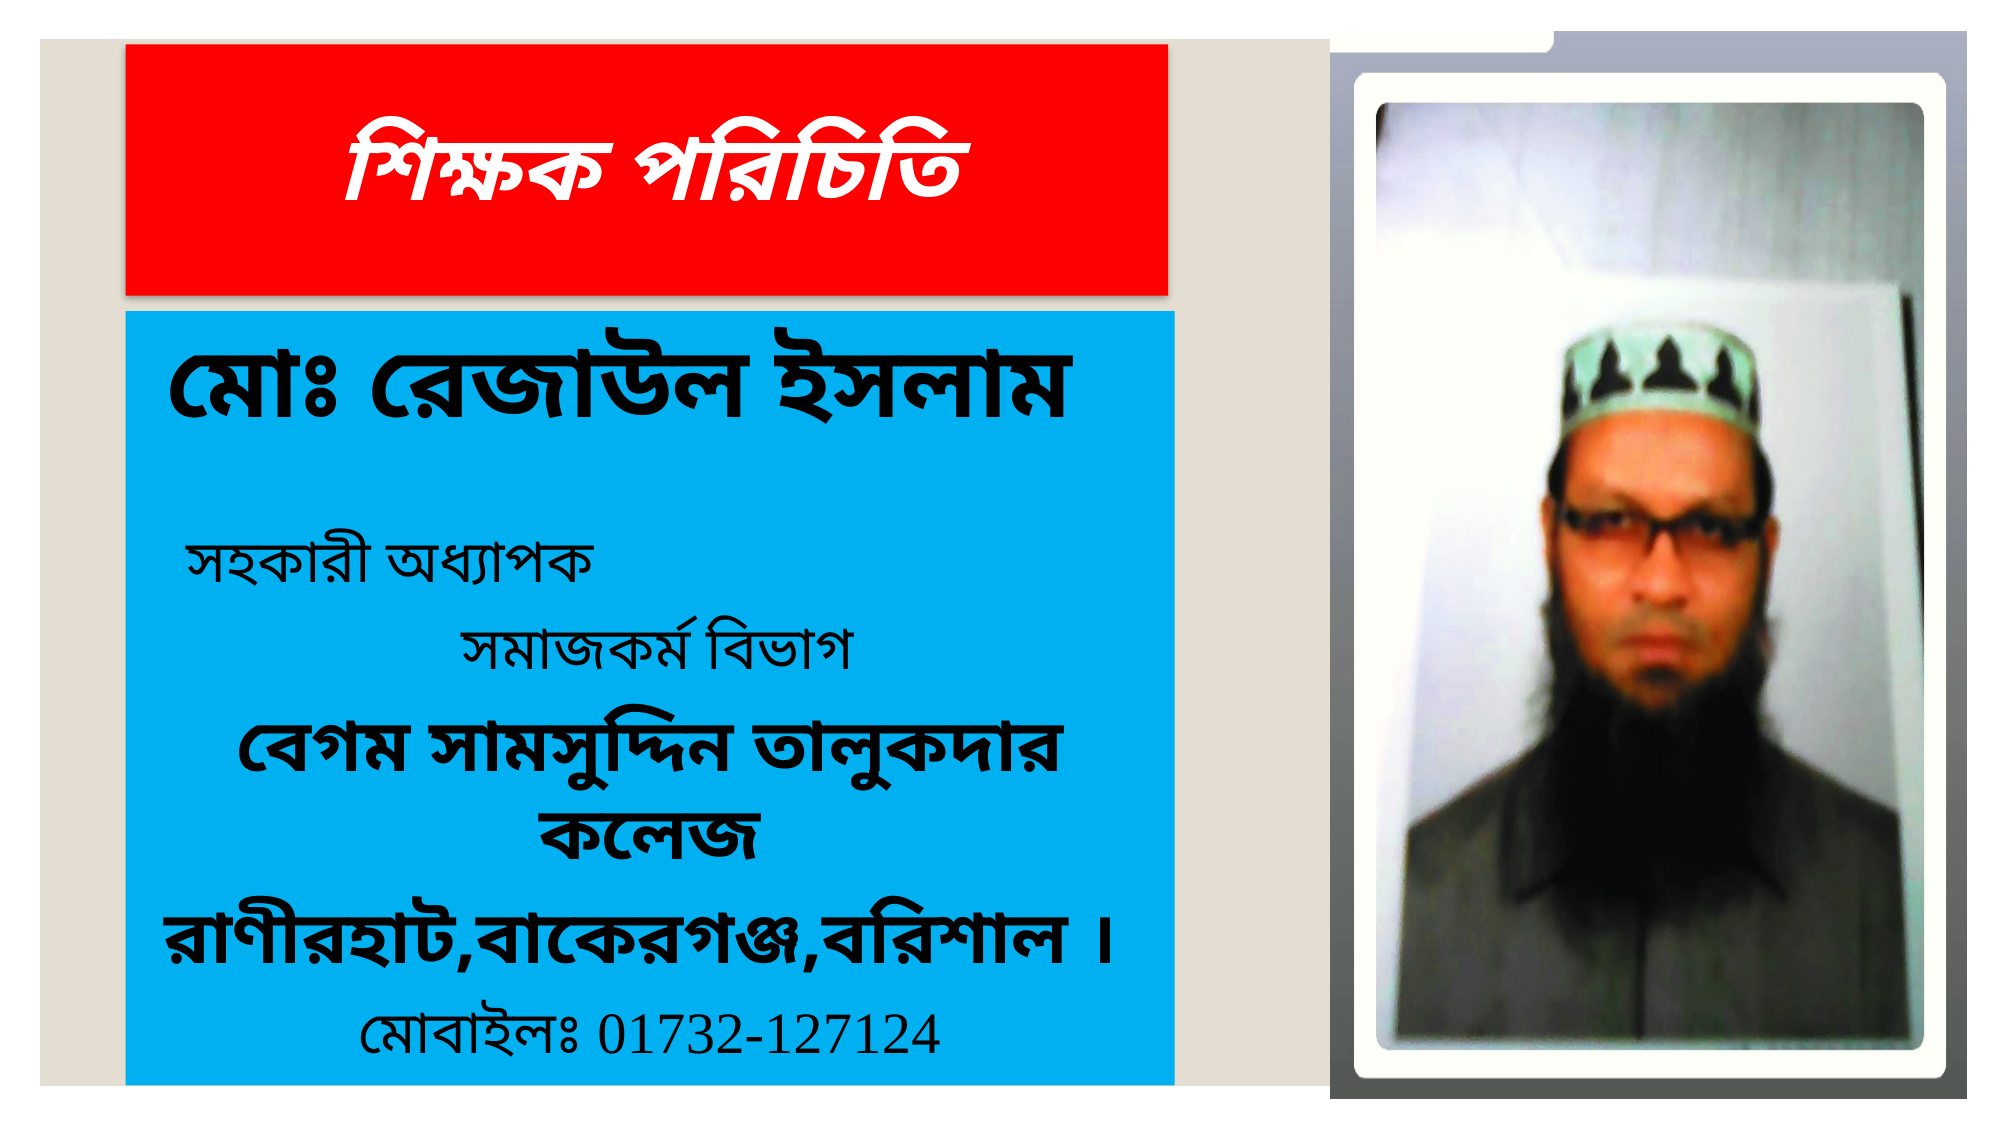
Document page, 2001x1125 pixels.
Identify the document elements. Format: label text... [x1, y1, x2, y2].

list মোঃ রেজাউল ইসলাম সহকারী অধ্যাপক সমাজকর্ম বিভাগ বেগম সামসুদ্দিন তালুকদার কলেজ রাণীরহাট,বাকেরগঞ্জ,বরিশাল । মোবাইলঃ 01732-127124 [125, 311, 1175, 1086]
title শিক্ষক পরিচিতি [125, 44, 1169, 296]
picture [1330, 31, 1967, 1099]
